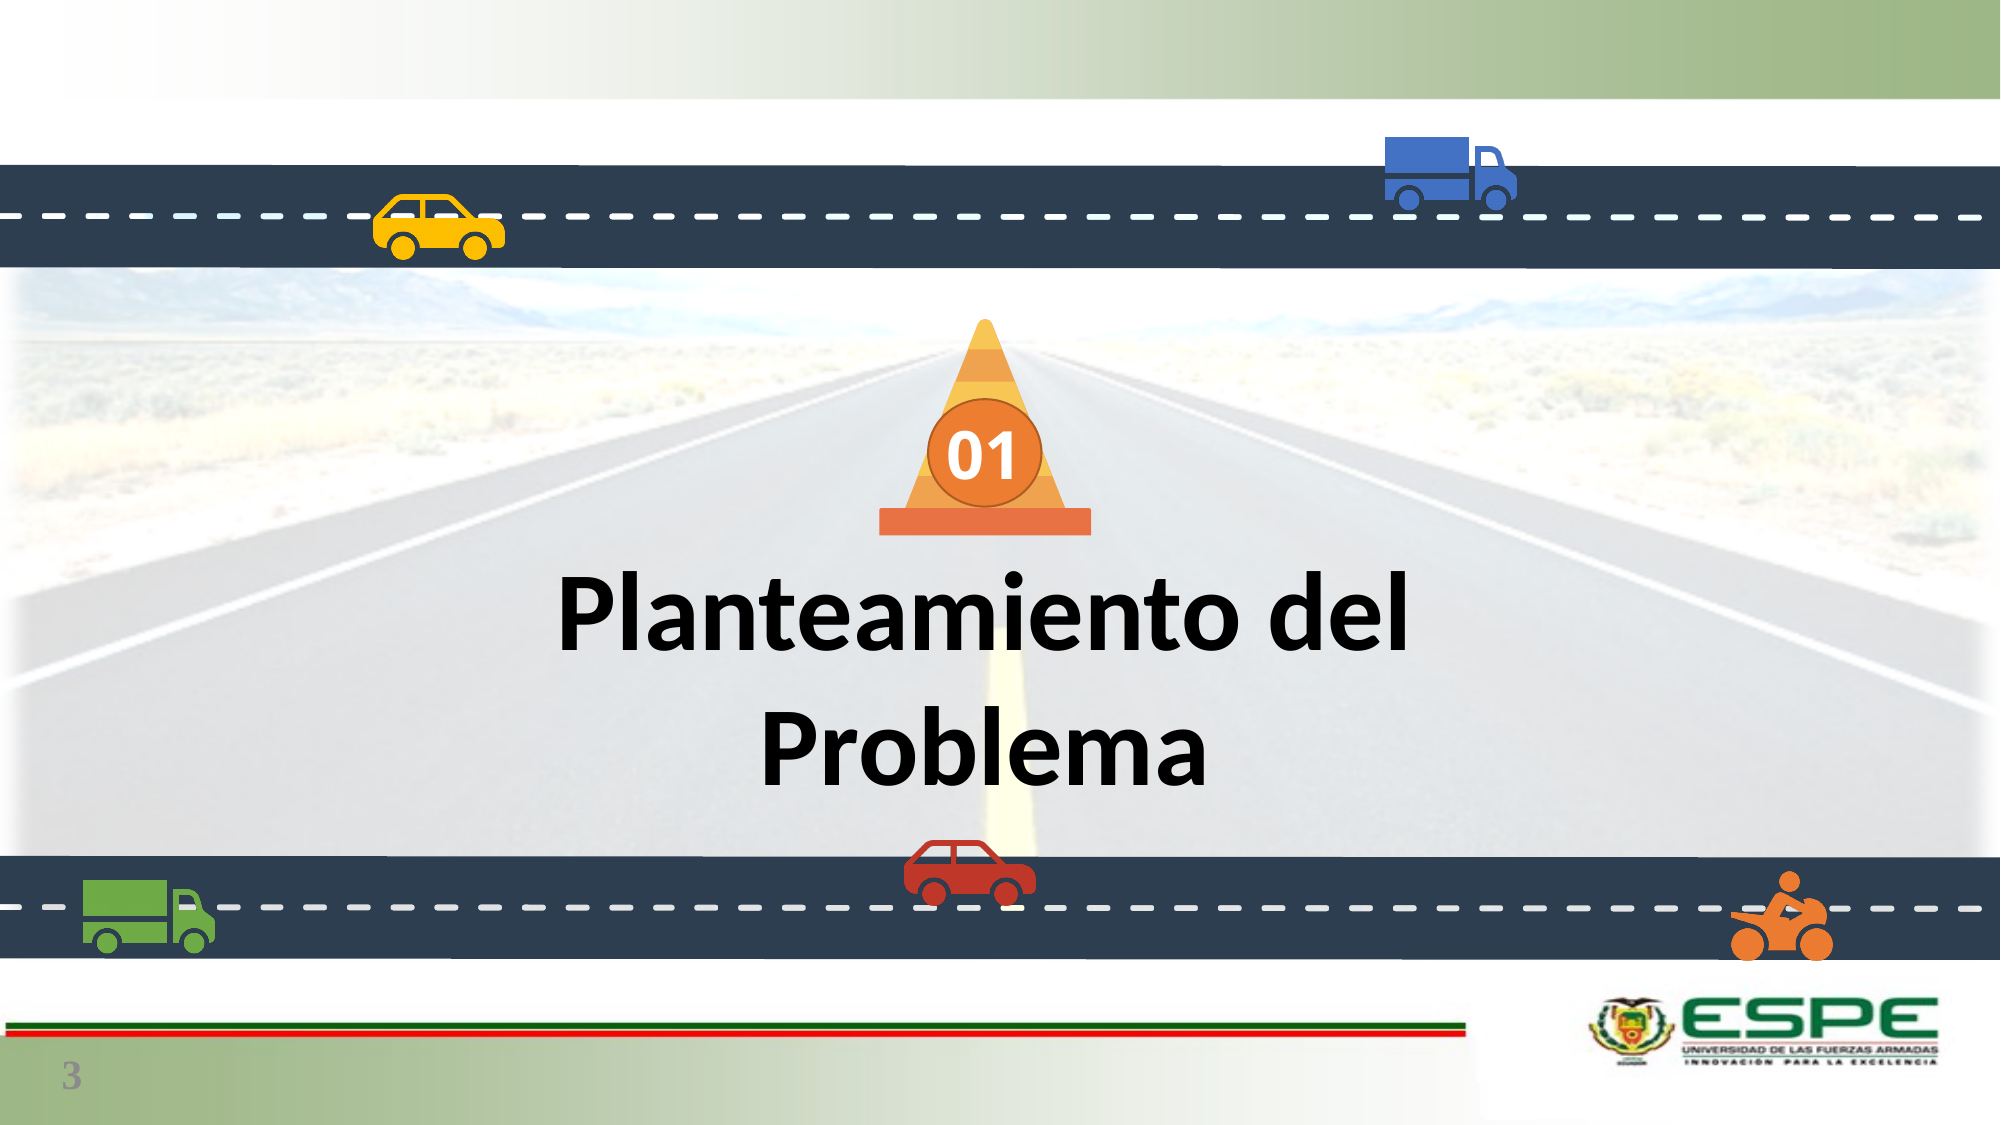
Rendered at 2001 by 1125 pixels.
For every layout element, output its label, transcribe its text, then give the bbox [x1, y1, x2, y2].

text_box [0, 164, 367, 172]
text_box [879, 319, 1092, 536]
picture [0, 0, 2001, 1125]
text_box [1523, 165, 2000, 172]
text_box [511, 165, 1379, 172]
slide_number 3 [46, 1042, 497, 1103]
